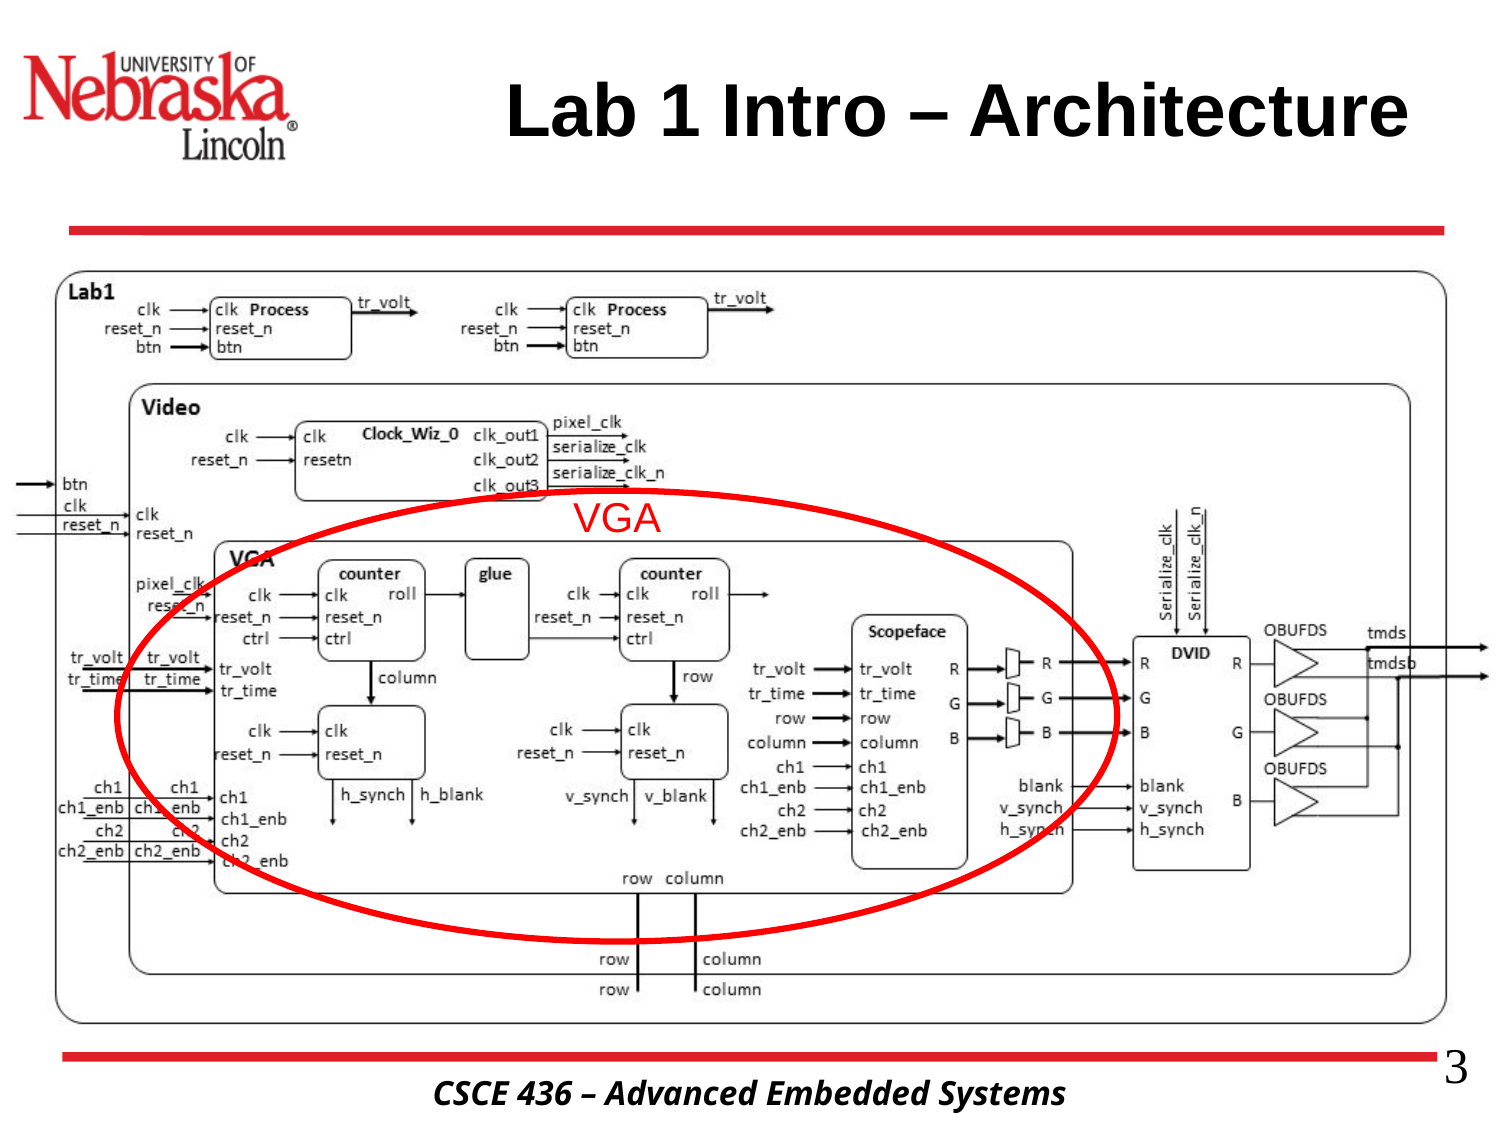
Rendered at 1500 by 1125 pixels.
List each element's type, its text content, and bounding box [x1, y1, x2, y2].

title Lab 1 Intro – Architecture [313, 12, 1427, 201]
slide_number 3 [1133, 1051, 1484, 1105]
picture [11, 252, 1489, 1043]
picture [1, 32, 313, 181]
